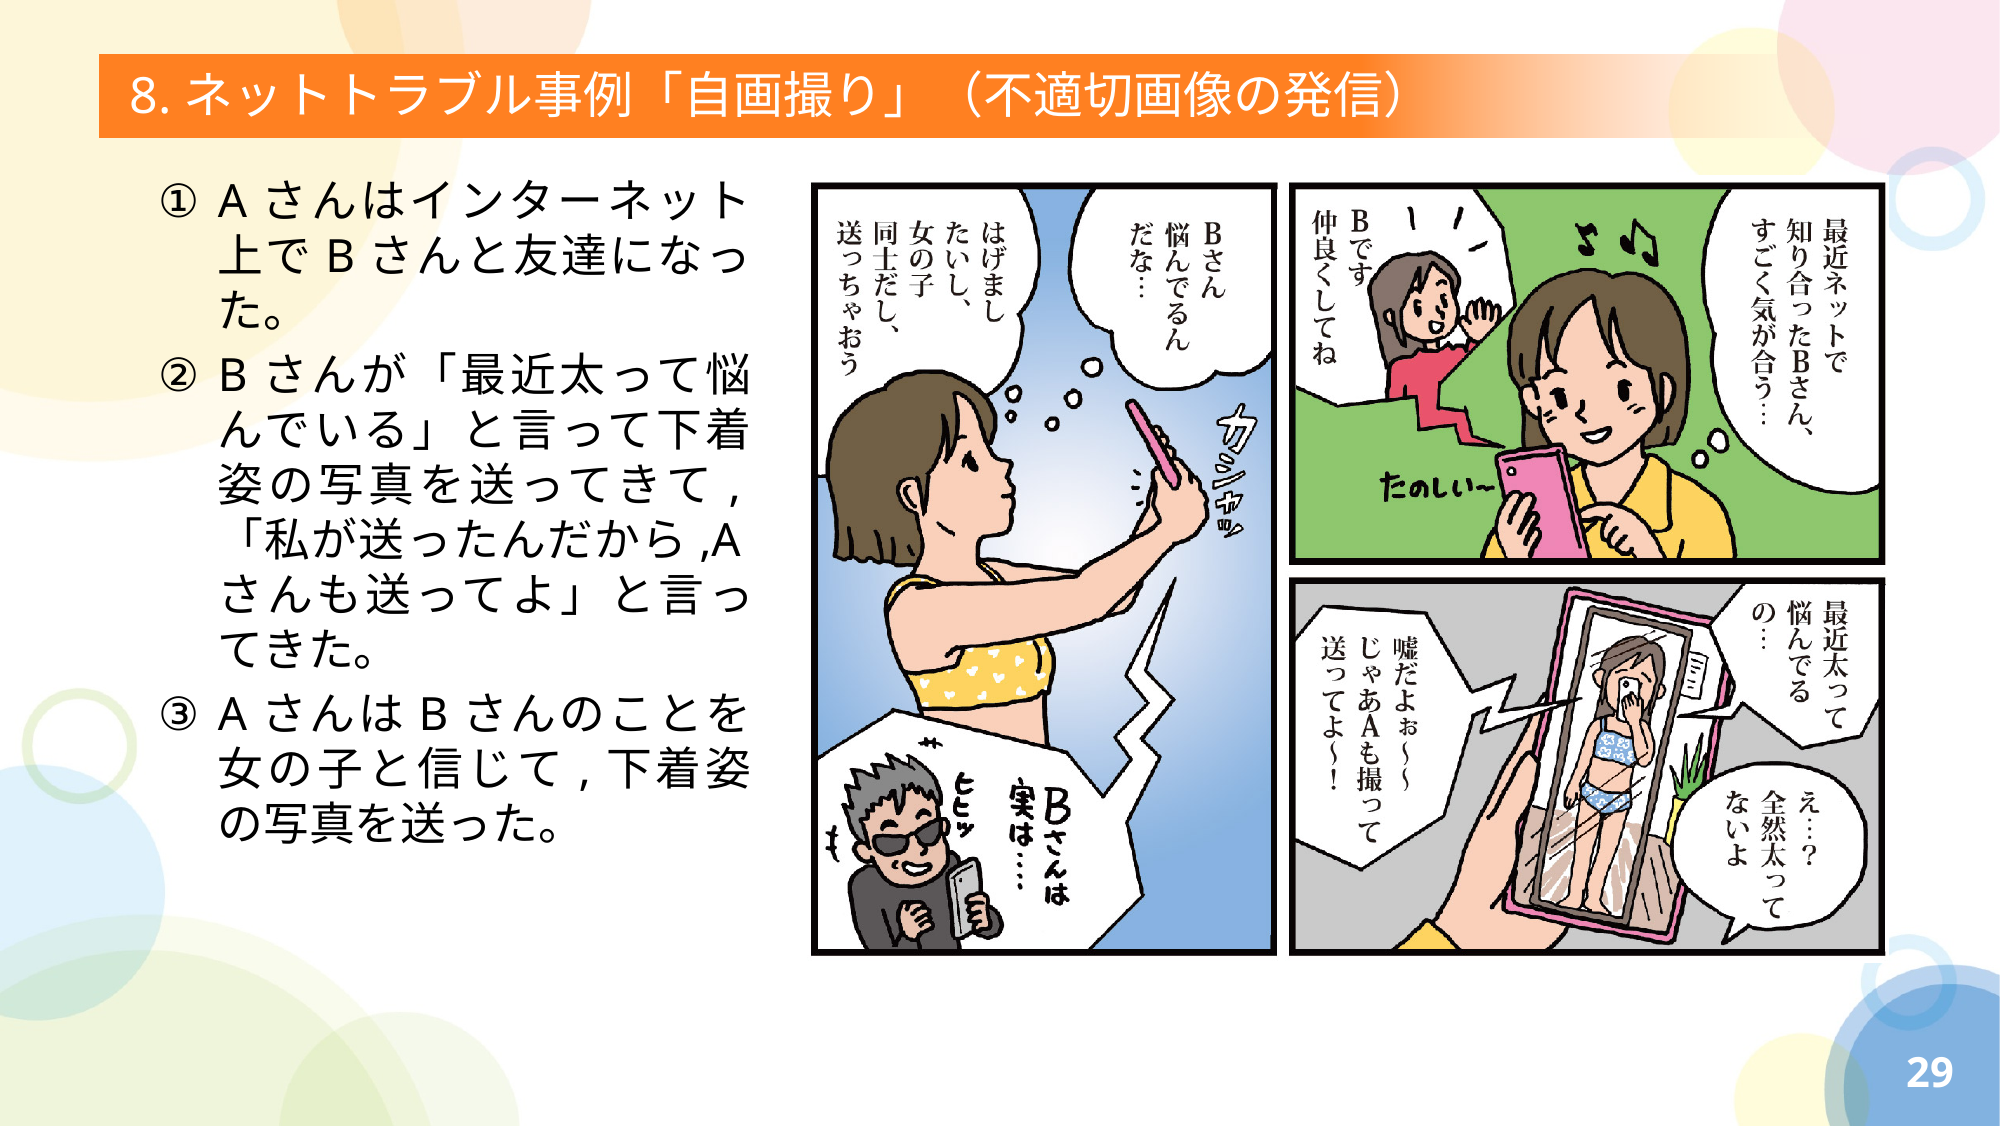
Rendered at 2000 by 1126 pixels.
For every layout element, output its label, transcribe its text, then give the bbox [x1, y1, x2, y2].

title 8.ネットトラブル事例「自画撮り」（不適切画像の発信） [99, 54, 1900, 138]
slide_number 29 [1873, 1042, 1987, 1103]
picture [0, 0, 2000, 1126]
list Aさんはインターネット上でBさんと友達になった。 Bさんが「最近太って悩んでいる」と言って下着姿の写真を送ってきて,「私が送ったんだから,Aさんも送ってよ」と言ってきた。 AさんはBさんのことを女の子と信じて,下着姿の写真を送った。 [99, 171, 752, 1036]
